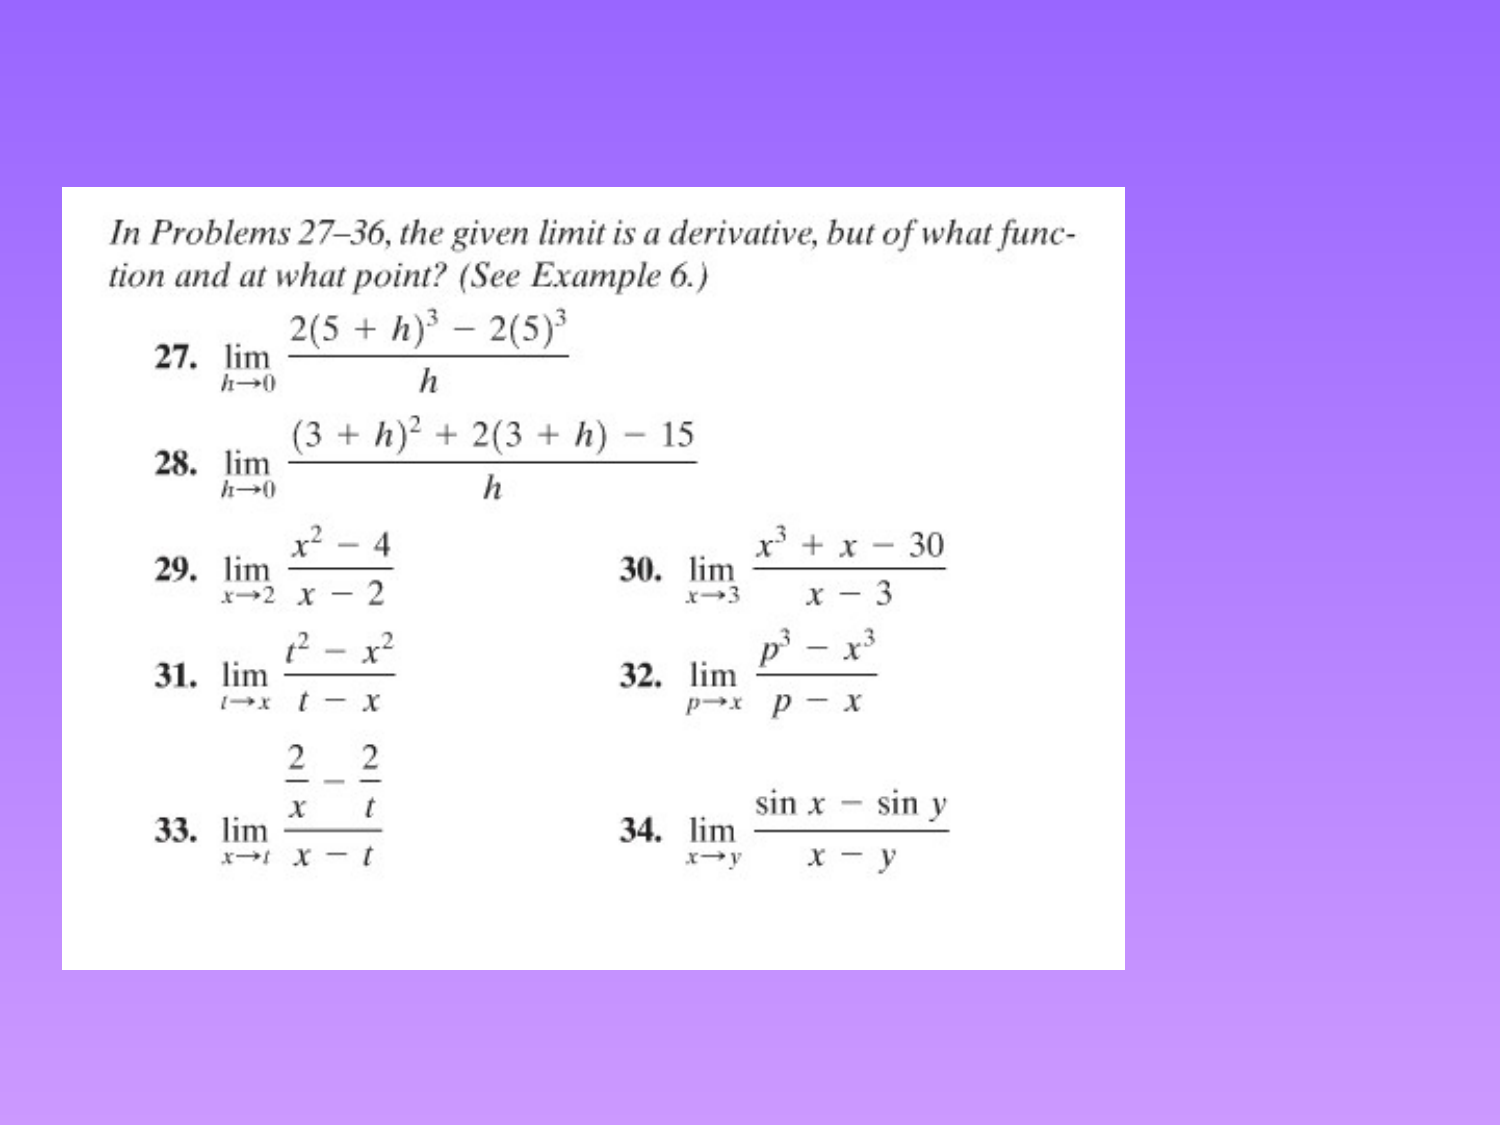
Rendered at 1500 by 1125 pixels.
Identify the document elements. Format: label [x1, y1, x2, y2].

picture [62, 187, 1126, 970]
